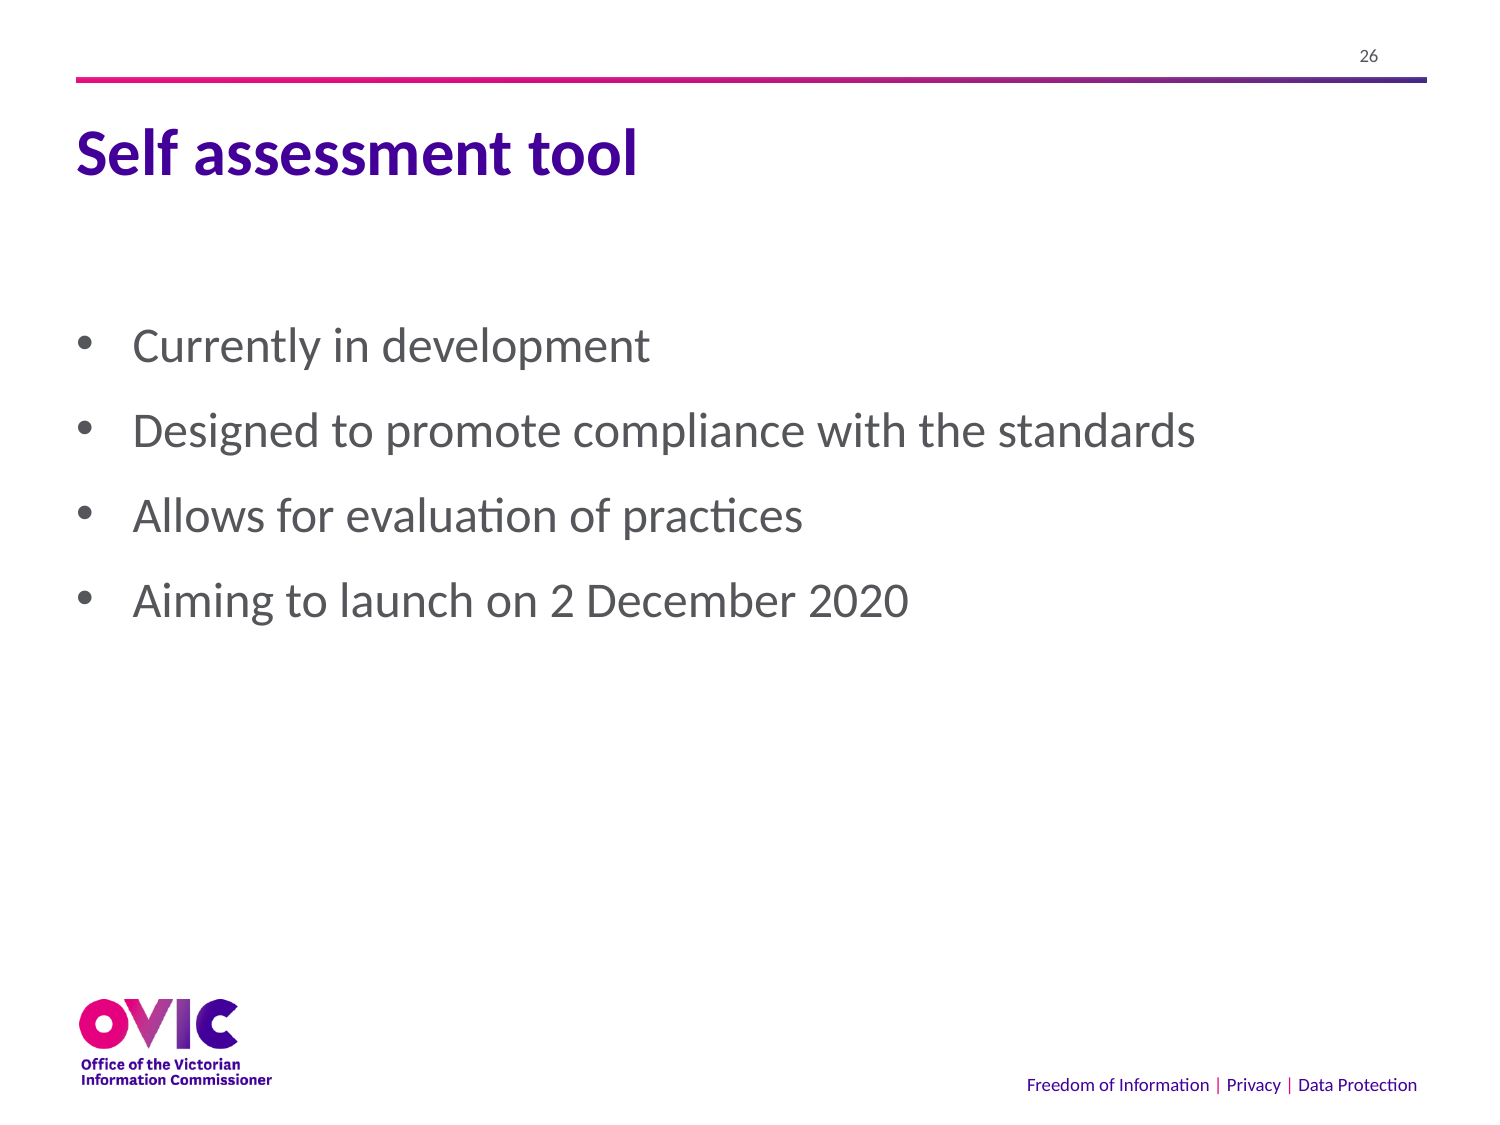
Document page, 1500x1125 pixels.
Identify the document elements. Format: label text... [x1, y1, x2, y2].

picture [79, 999, 272, 1089]
text_box [101, 244, 1450, 978]
picture [76, 77, 1427, 83]
list Currently in development Designed to promote compliance with the standards Allows for evaluation of practices Aiming to launch on 2 December 2020 [76, 219, 1426, 953]
title Self assessment tool [76, 101, 1426, 193]
